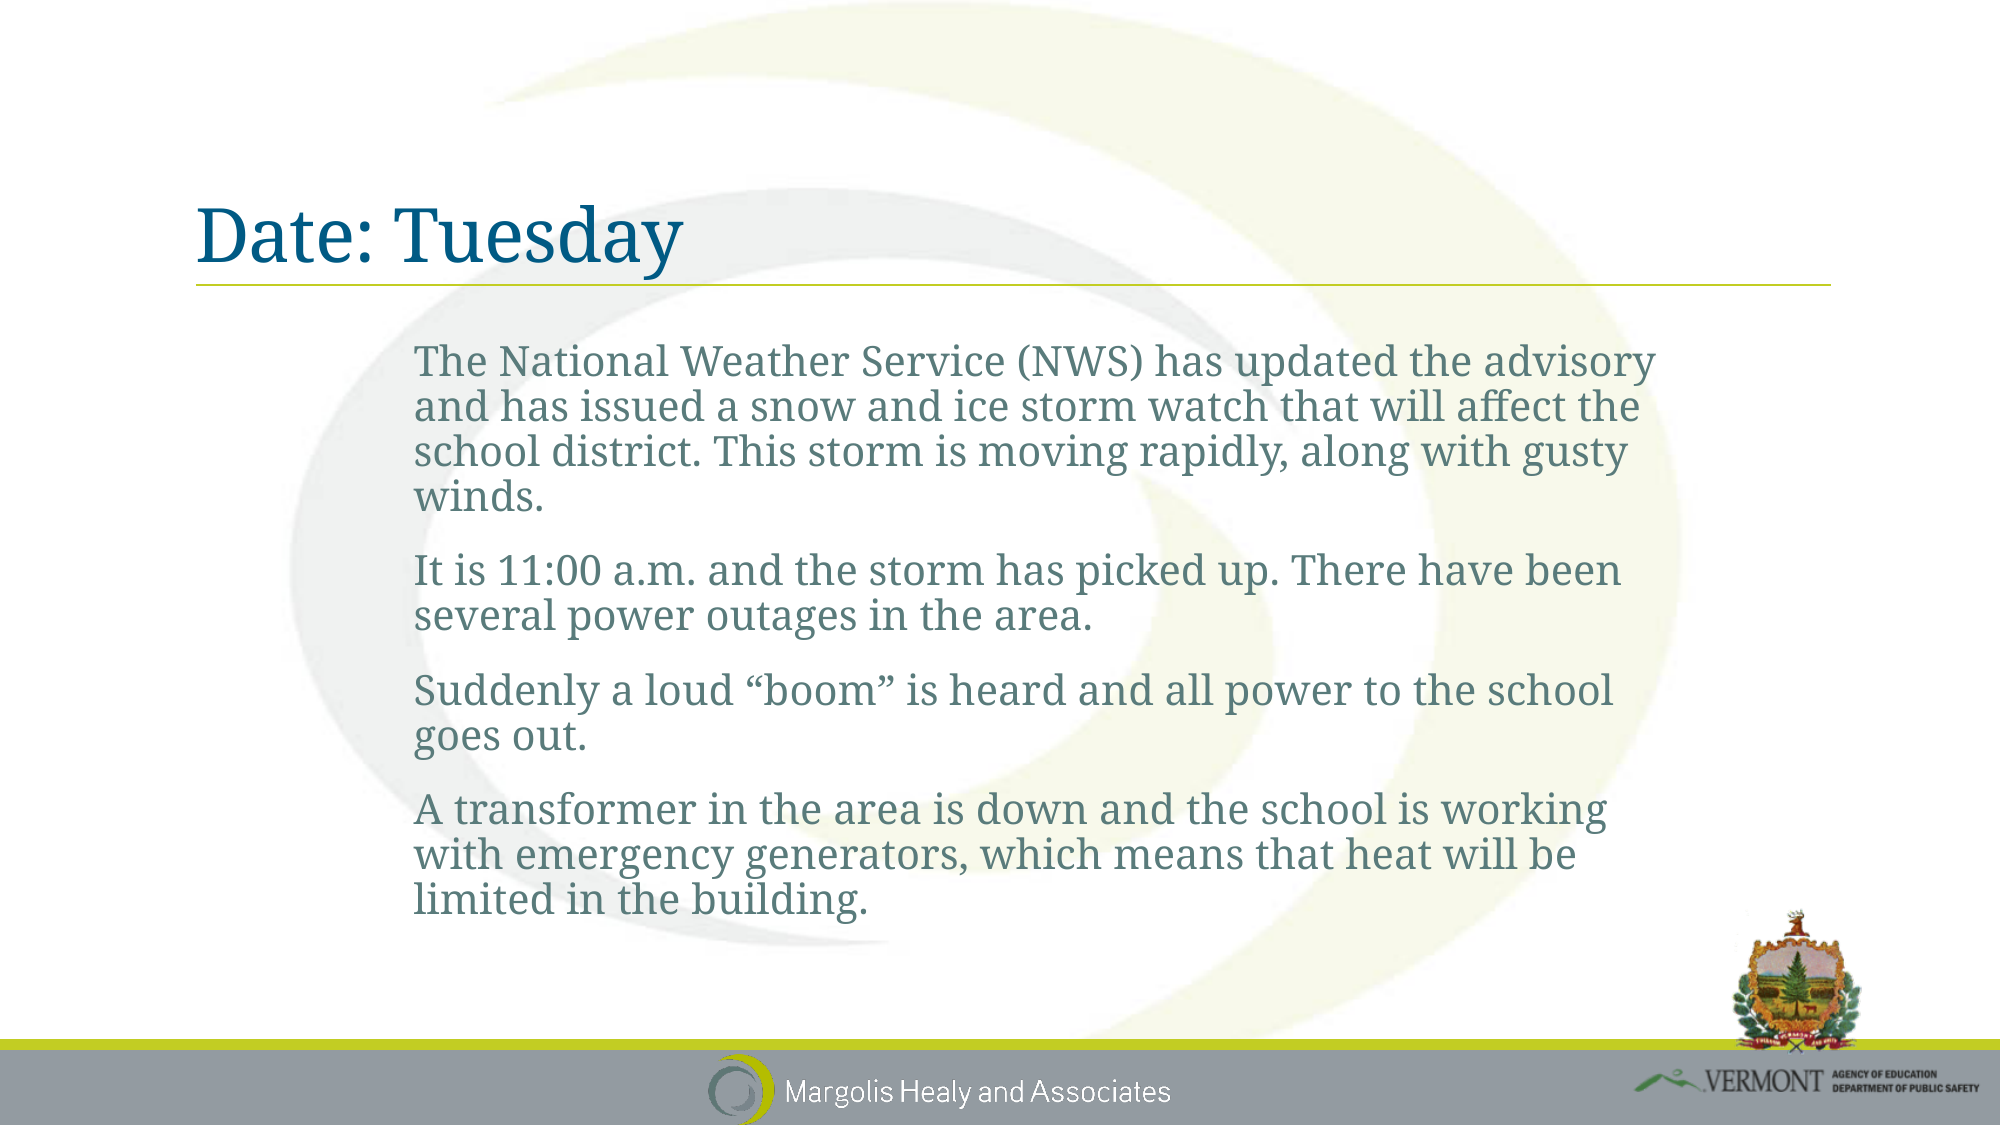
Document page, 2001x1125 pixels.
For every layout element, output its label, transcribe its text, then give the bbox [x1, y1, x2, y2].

picture [0, 0, 2001, 1125]
list The National Weather Service (NWS) has updated the advisory and has issued a snow and ice storm watch that will affect the school district. This storm is moving rapidly, along with gusty winds. It is 11:00 a.m. and the storm has picked up. There have been several power outages in the area. Suddenly a loud “boom” is heard and all power to the school goes out. A transformer in the area is down and the school is working with emergency generators, which means that heat will be limited in the building. [398, 333, 1674, 1125]
title Date: Tuesday [180, 47, 1830, 285]
